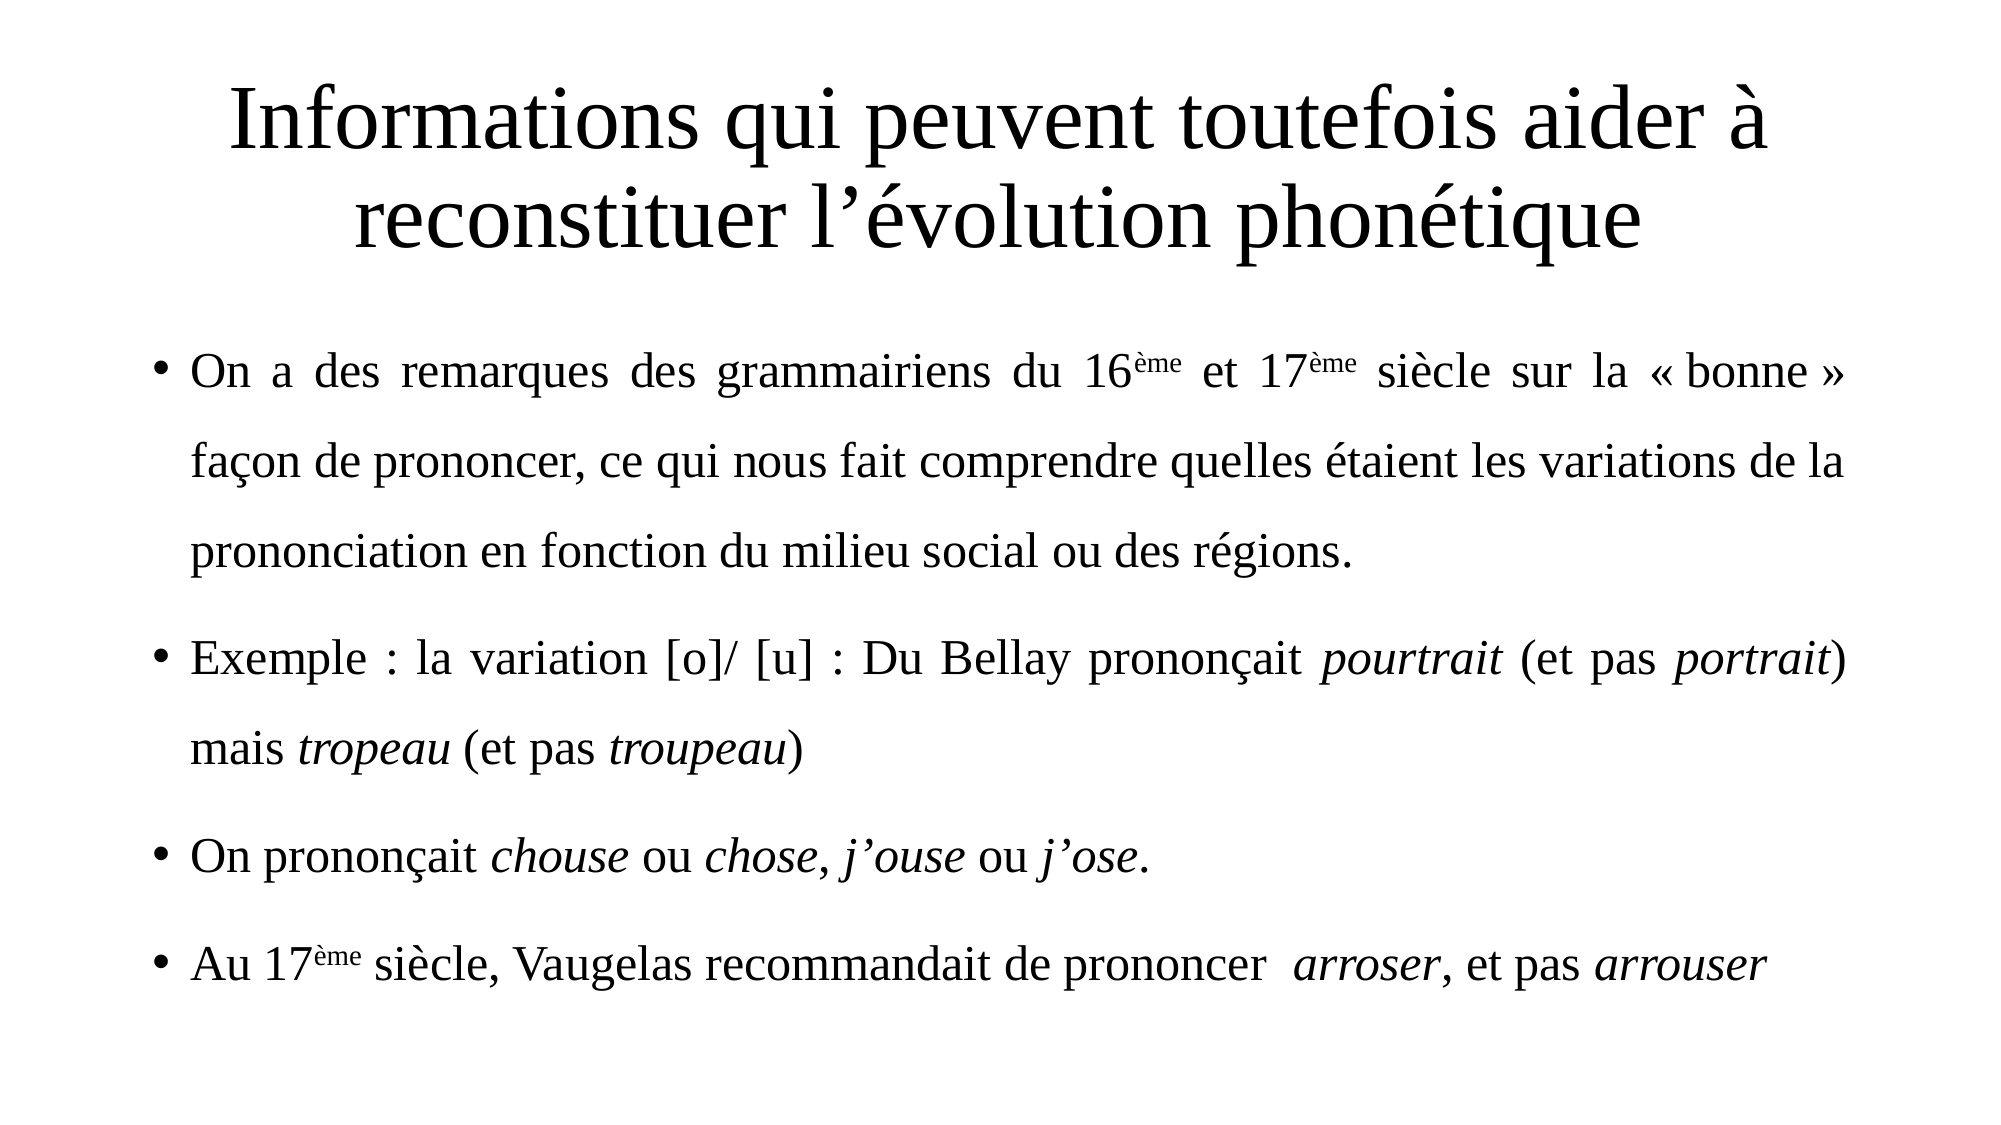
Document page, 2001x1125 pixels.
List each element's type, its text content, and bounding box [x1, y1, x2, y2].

list On a des remarques des grammairiens du 16ème et 17ème siècle sur la « bonne » façon de prononcer, ce qui nous fait comprendre quelles étaient les variations de la prononciation en fonction du milieu social ou des régions. Exemple : la variation [o]/ [u] : Du Bellay prononçait pourtrait (et pas portrait) mais tropeau (et pas troupeau) On prononçait chouse ou chose, j’ouse ou j’ose. Au 17ème siècle, Vaugelas recommandait de prononcer arroser, et pas arrouser [137, 299, 1863, 1014]
title Informations qui peuvent toutefois aider à reconstituer l’évolution phonétique [137, 59, 1863, 278]
